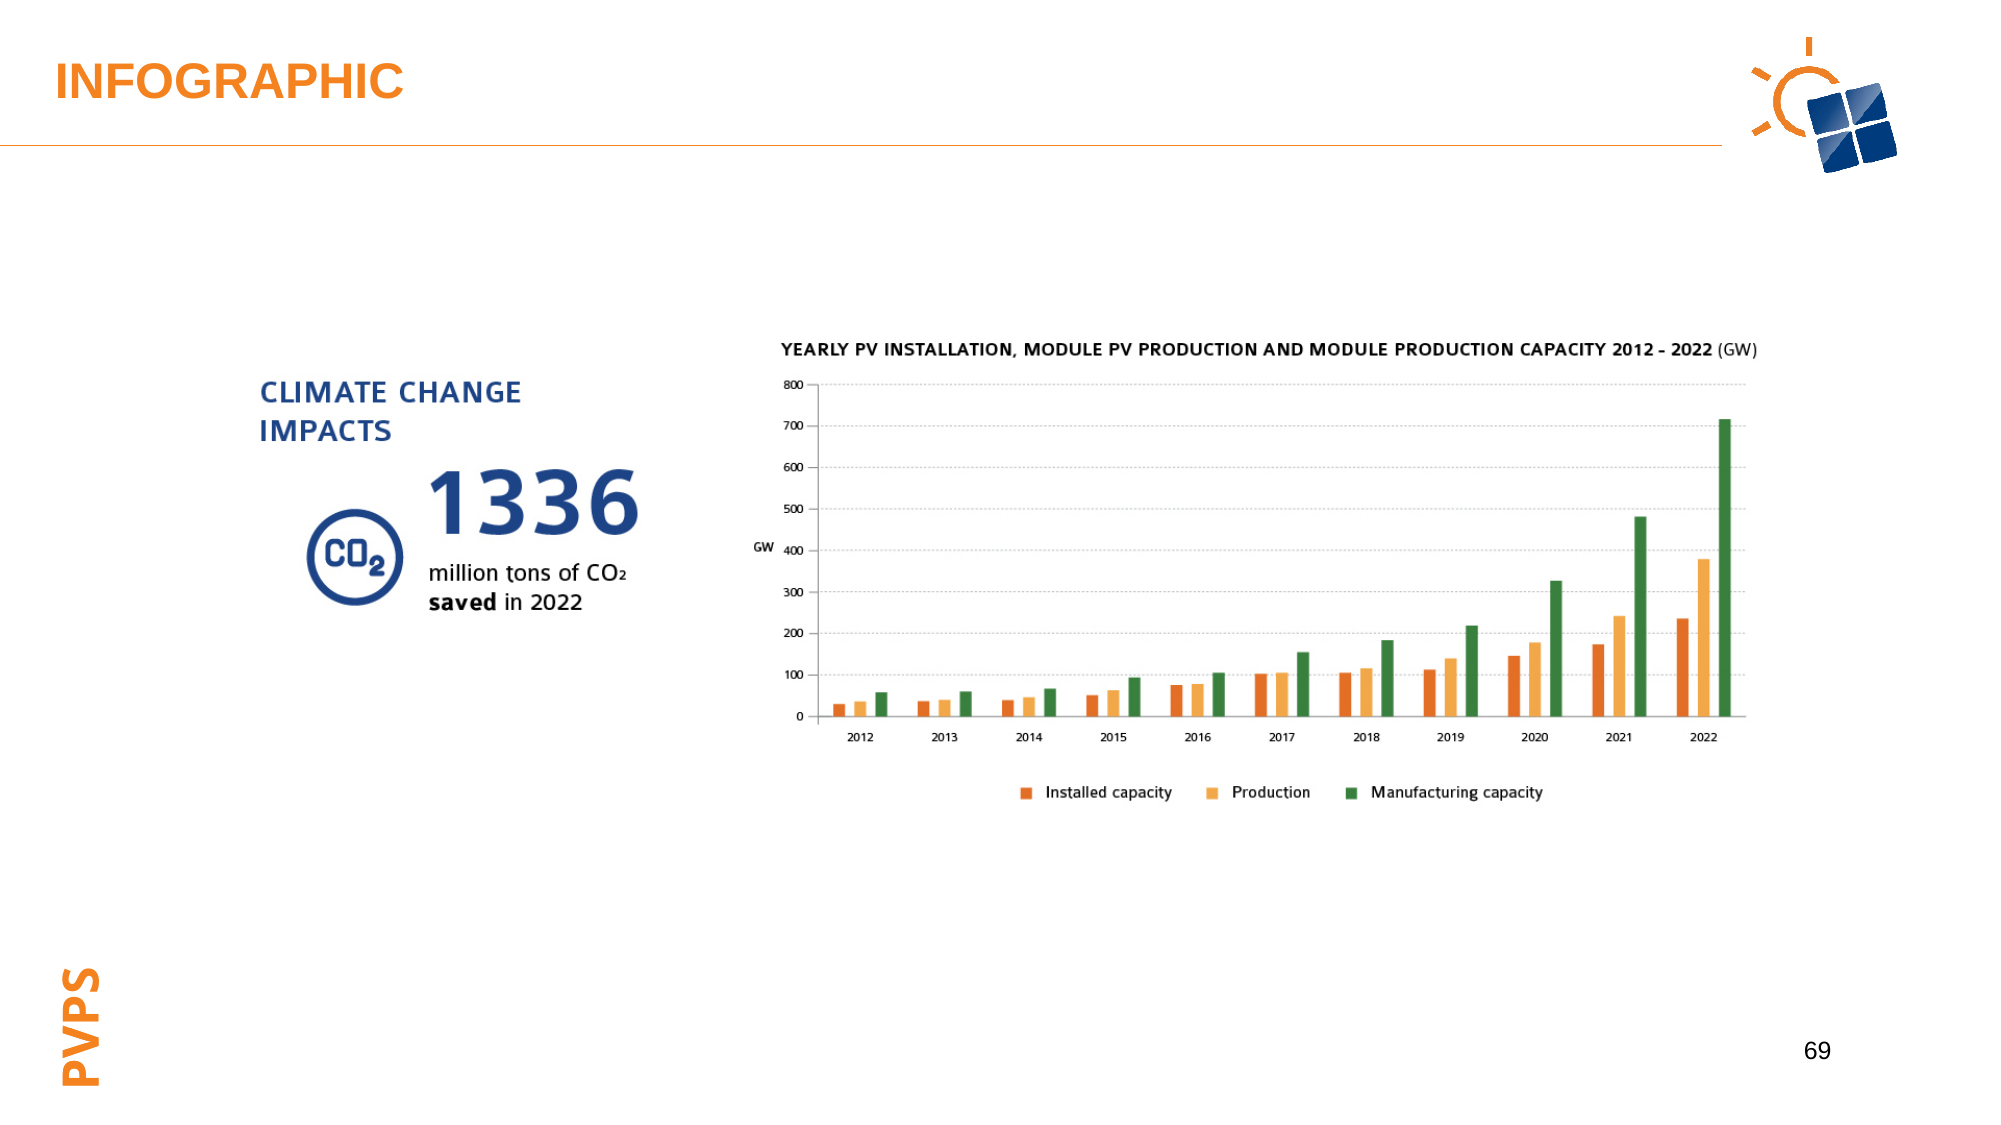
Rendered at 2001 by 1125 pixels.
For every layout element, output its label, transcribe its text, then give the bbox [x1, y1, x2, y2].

picture [1751, 37, 1897, 173]
list Infographic [54, 47, 1650, 143]
text_box PVPS [41, 1028, 116, 1105]
picture [0, 209, 2000, 1028]
